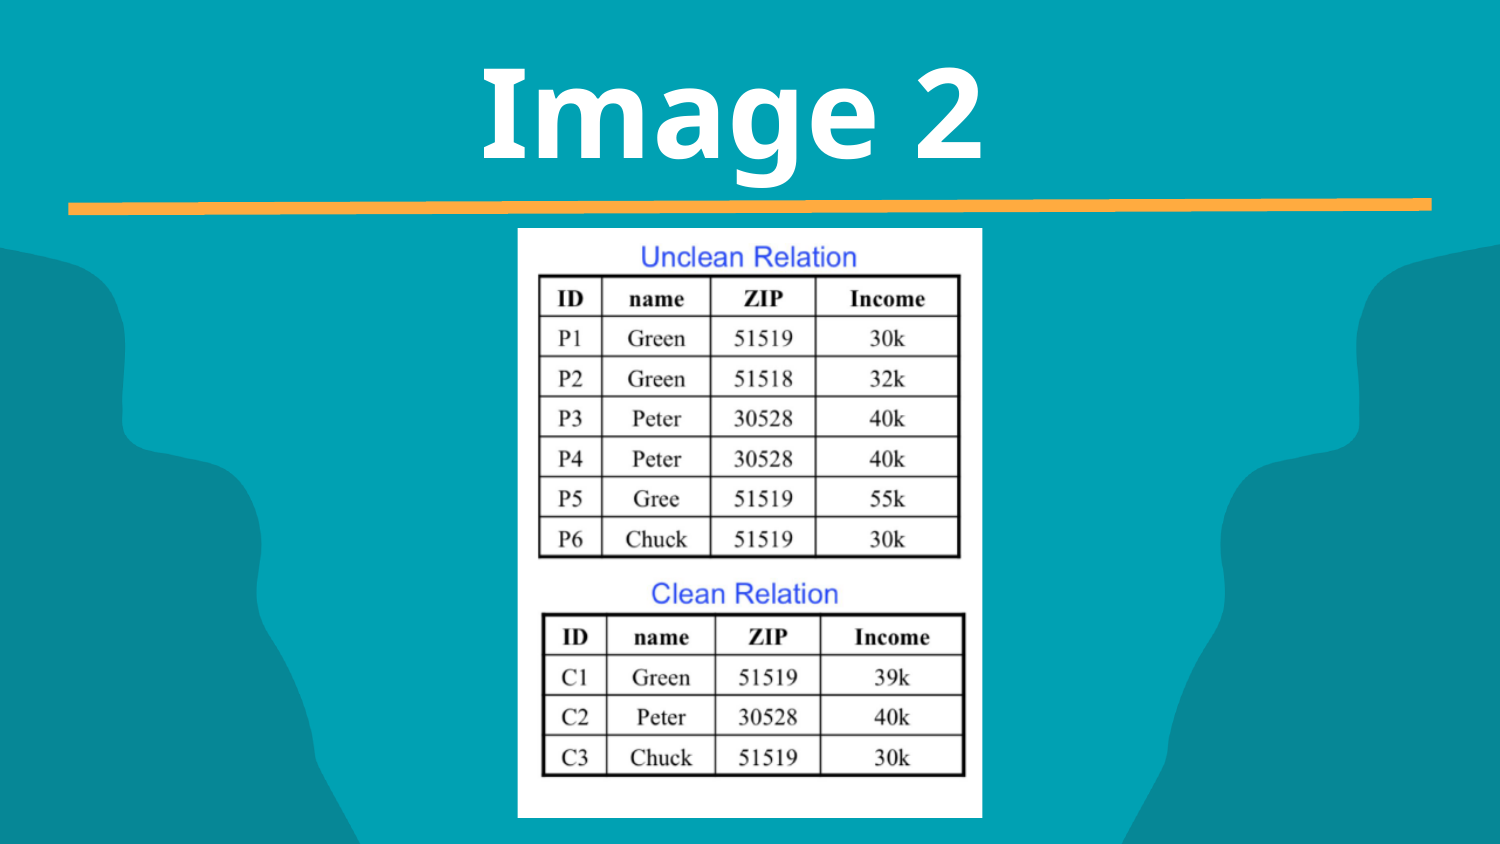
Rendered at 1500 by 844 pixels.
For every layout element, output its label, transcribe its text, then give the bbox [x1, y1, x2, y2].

picture [0, 0, 1500, 844]
text_box Image 2 [33, 12, 1432, 205]
